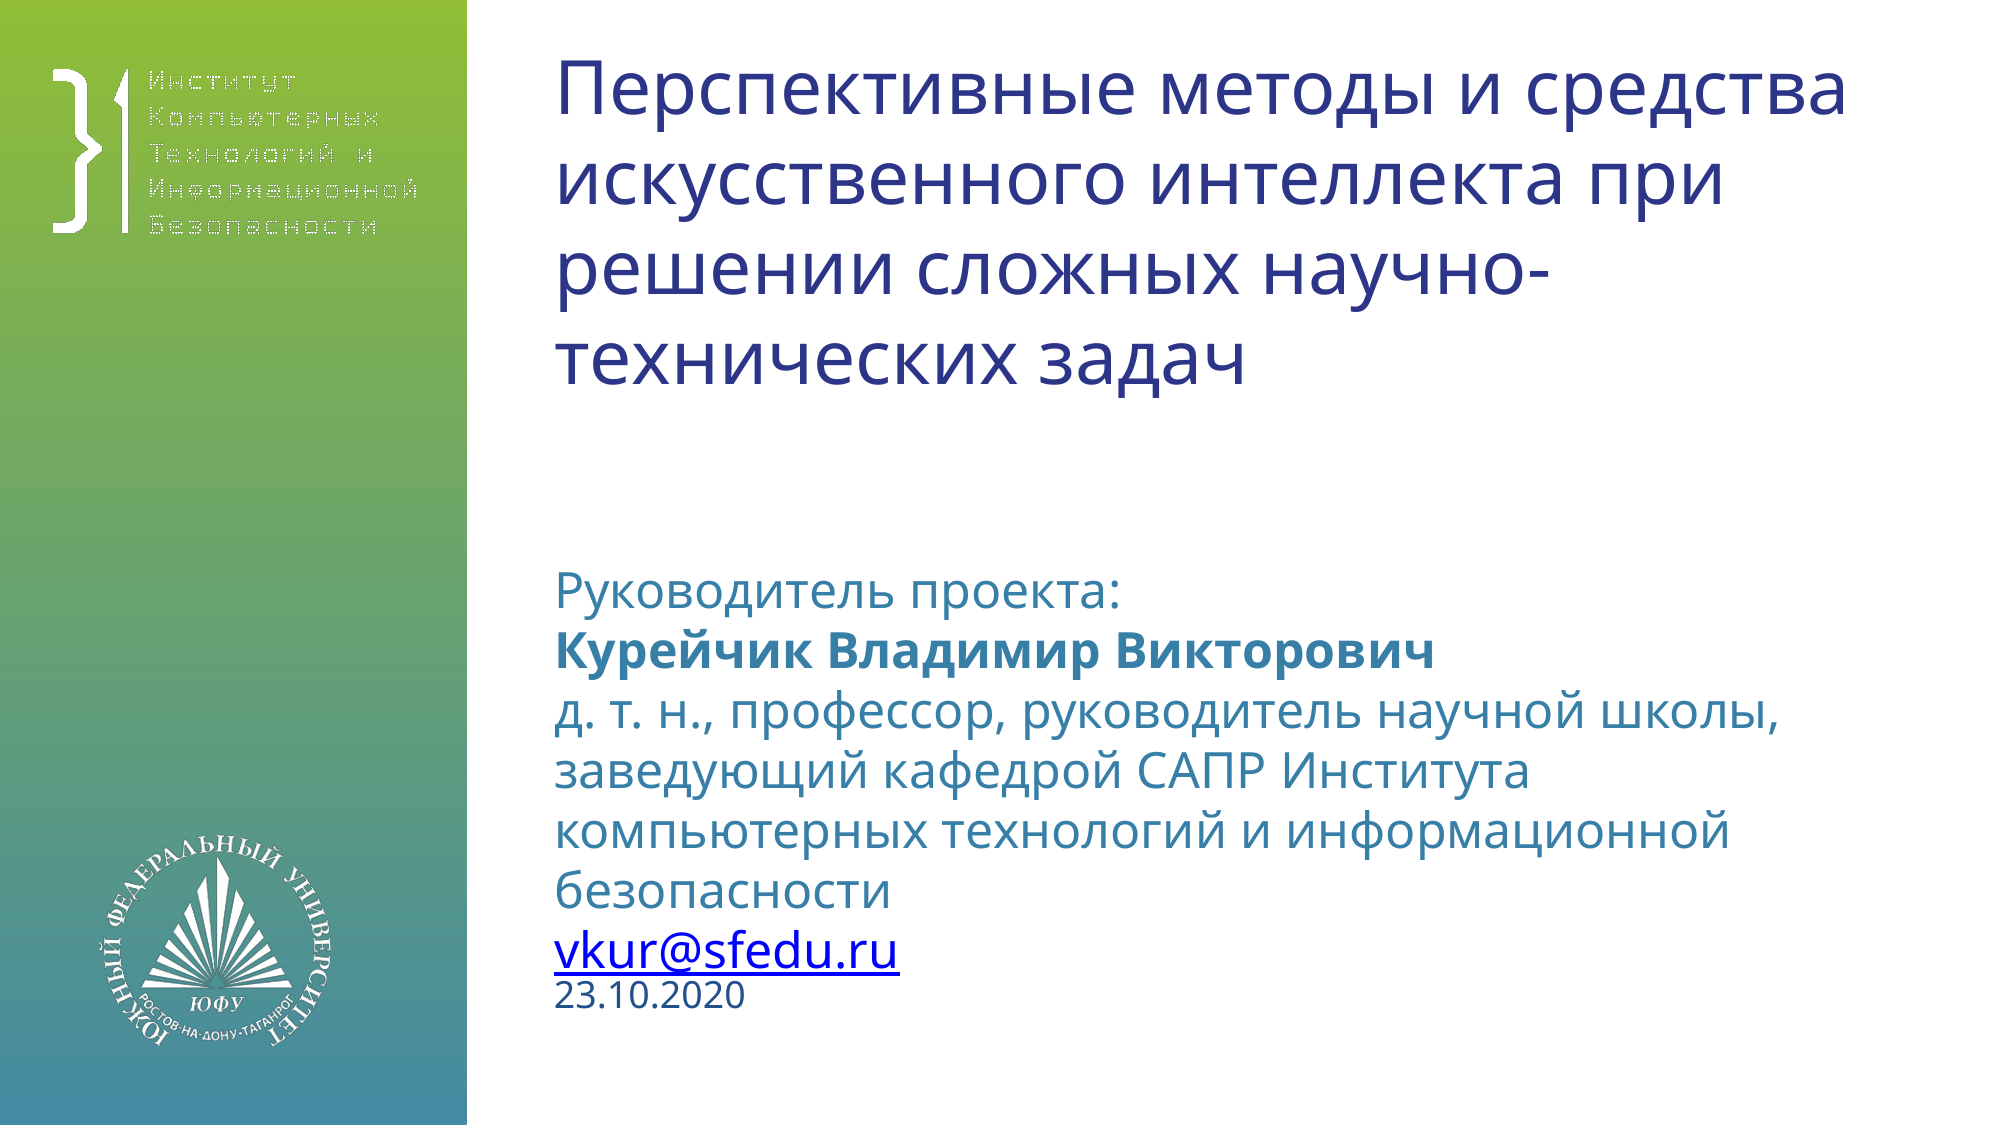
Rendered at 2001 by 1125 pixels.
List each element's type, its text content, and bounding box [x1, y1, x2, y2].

picture [53, 69, 416, 234]
title Перспективные методы и средства искусственного интеллекта при решении сложных научно-технических задач [539, 48, 1934, 391]
subtitle Руководитель проекта: Курейчик Владимир Викторович д. т. н., профессор, руководитель научной школы, заведующий кафедрой САПР Института компьютерных технологий и информационной безопасности vkur@sfedu.ru [539, 550, 1934, 953]
text_box 23.10.2020 [539, 964, 788, 1024]
picture [99, 834, 331, 1048]
